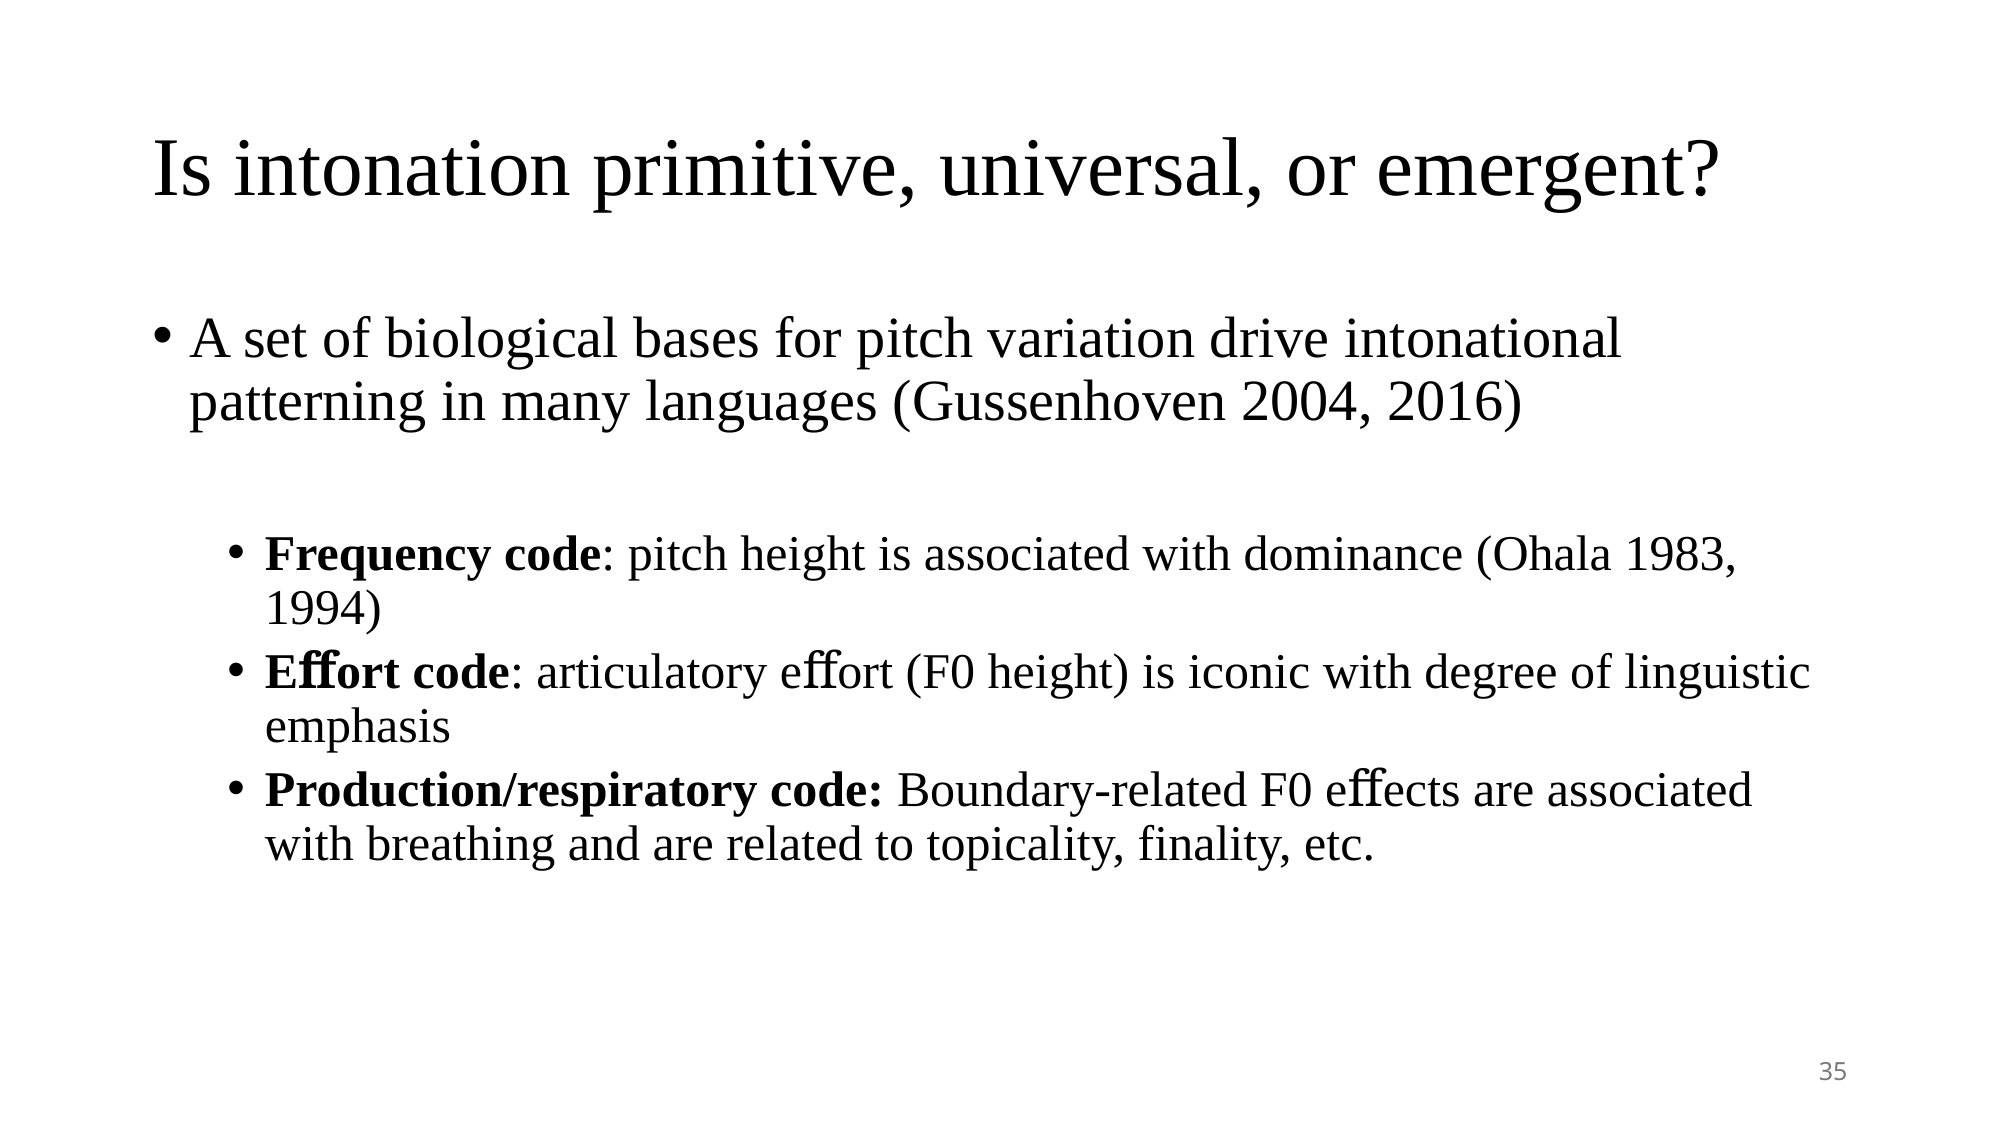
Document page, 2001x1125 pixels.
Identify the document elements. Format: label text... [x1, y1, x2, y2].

title Is intonation primitive, universal, or emergent? [137, 59, 1863, 278]
list A set of biological bases for pitch variation drive intonational patterning in many languages (Gussenhoven 2004, 2016) Frequency code: pitch height is associated with dominance (Ohala 1983, 1994) Eﬀort code: articulatory eﬀort (F0 height) is iconic with degree of linguistic emphasis Production/respiratory code: Boundary-related F0 eﬀects are associated with breathing and are related to topicality, finality, etc. [137, 299, 1863, 1014]
slide_number 35 [1412, 1042, 1863, 1103]
